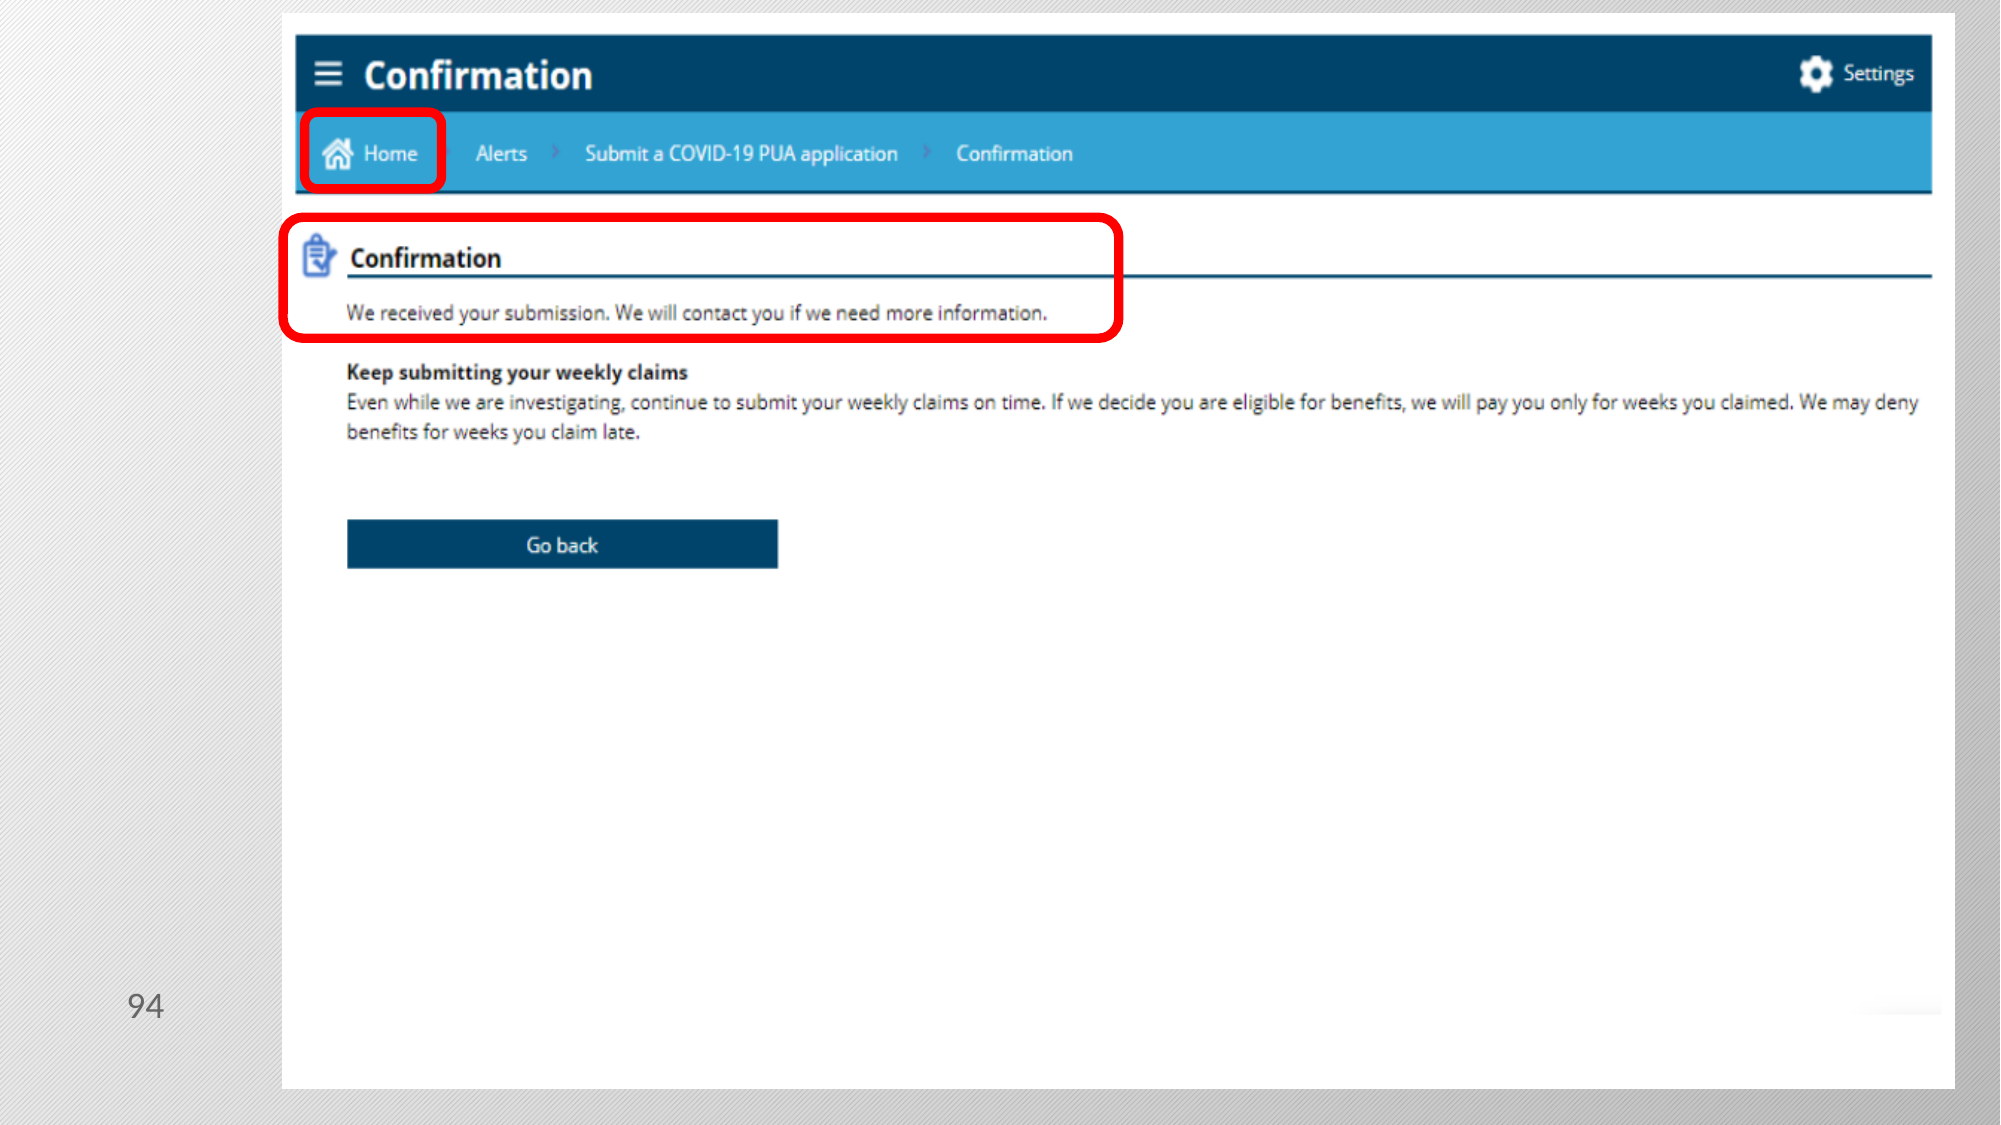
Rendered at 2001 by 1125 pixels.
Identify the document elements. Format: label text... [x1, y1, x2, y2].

picture [282, 12, 1956, 1090]
slide_number 94 [111, 973, 219, 1035]
